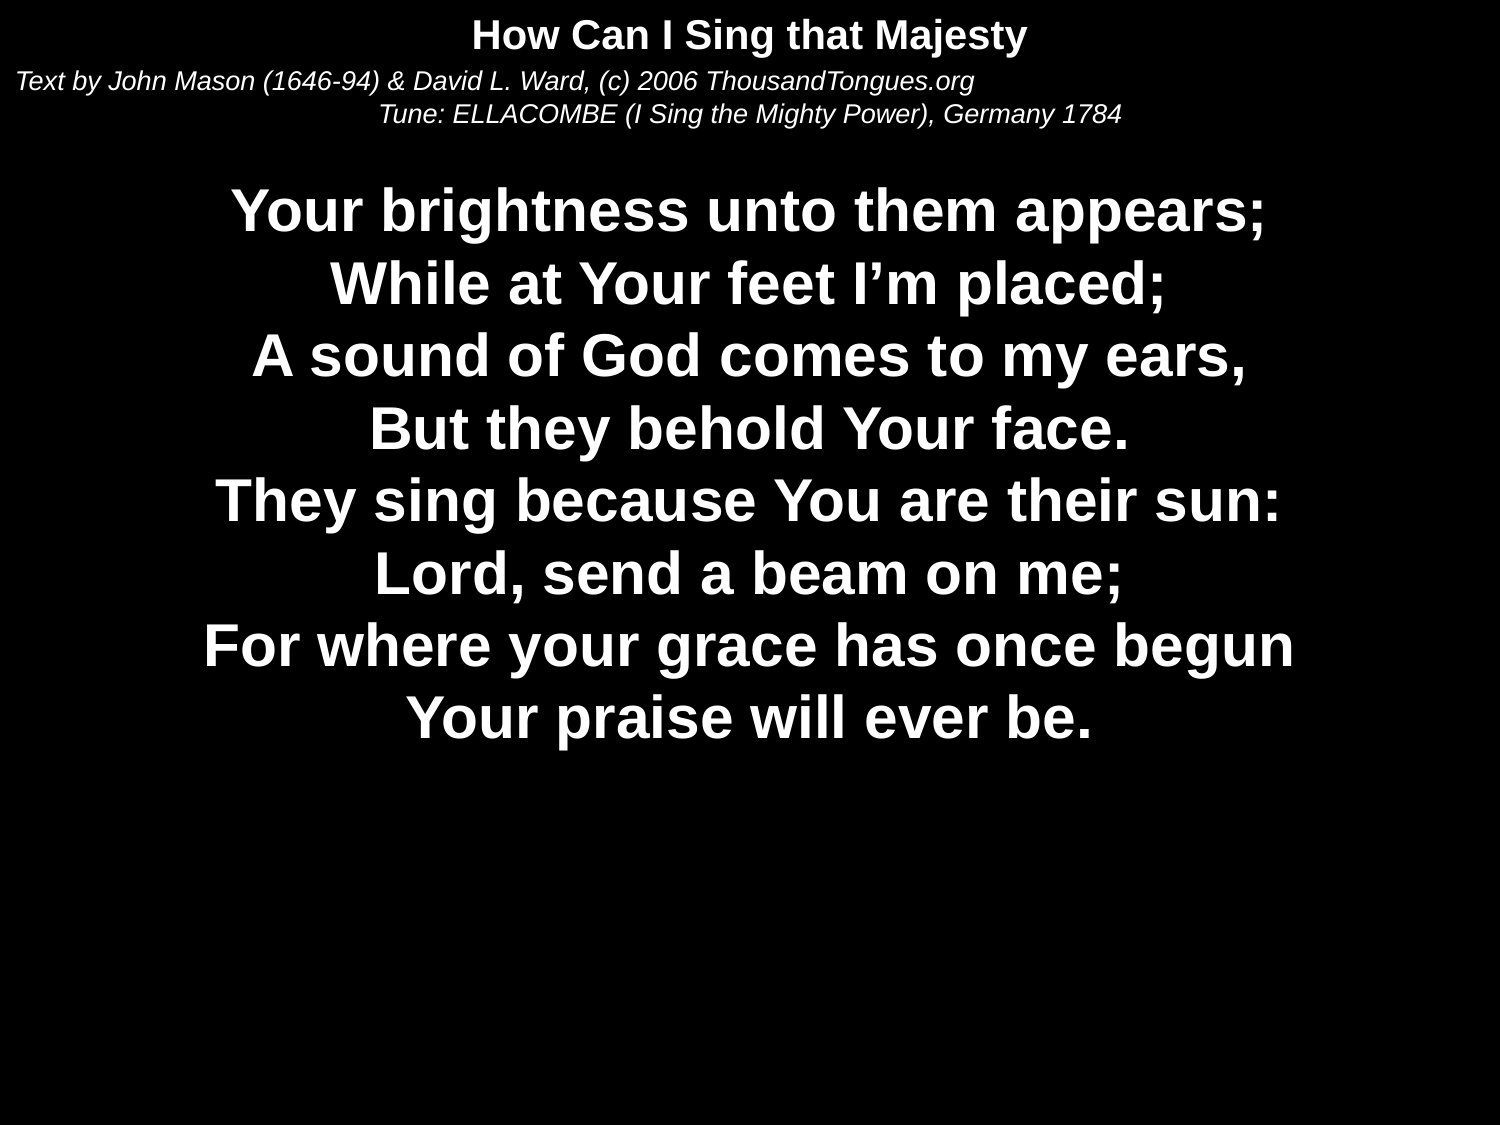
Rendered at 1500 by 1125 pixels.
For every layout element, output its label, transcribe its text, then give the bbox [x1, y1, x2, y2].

text_box How Can I Sing that Majesty [0, 0, 1500, 56]
text_box Text by John Mason (1646-94) & David L. Ward, (c) 2006 ThousandTongues.org Tune: ELLACOMBE (I Sing the Mighty Power), Germany 1784 [0, 56, 1500, 136]
text_box Your brightness unto them appears; While at Your feet I’m placed; A sound of God comes to my ears, But they behold Your face. They sing because You are their sun: Lord, send a beam on me; For where your grace has once begun Your praise will ever be. [0, 163, 1500, 804]
